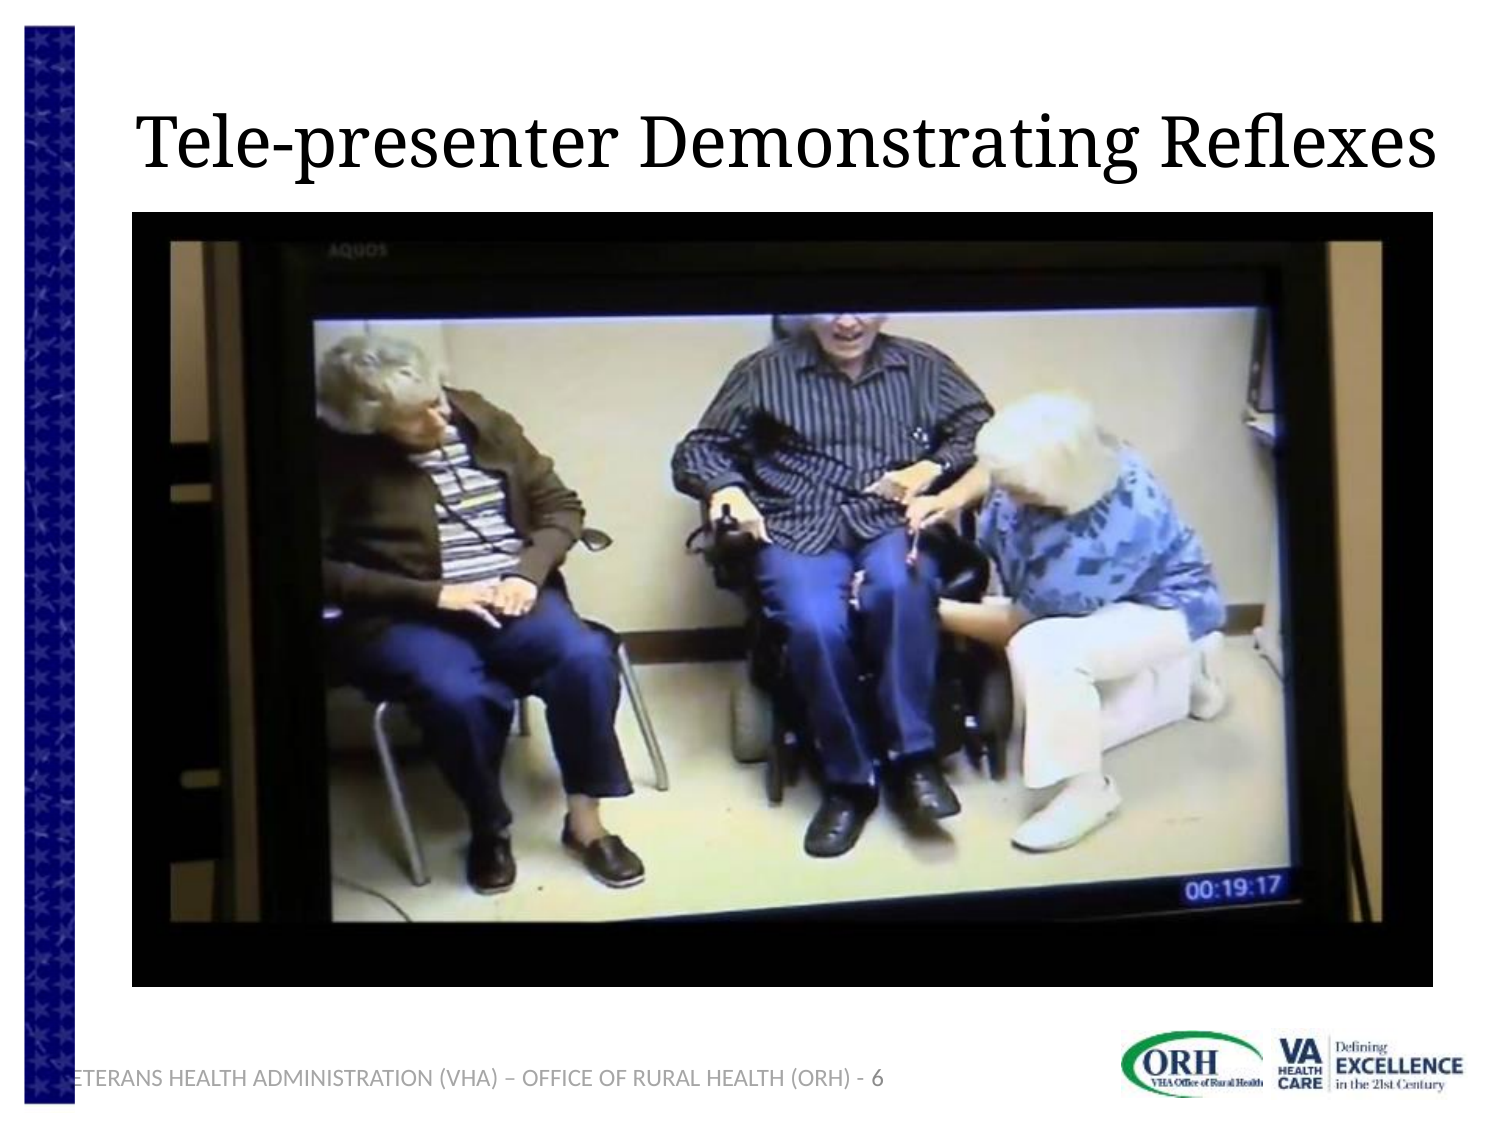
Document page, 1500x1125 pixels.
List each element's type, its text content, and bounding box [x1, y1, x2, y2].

picture [132, 212, 1433, 987]
picture [25, 25, 74, 1112]
picture [1121, 1030, 1263, 1098]
picture [1271, 1028, 1468, 1100]
title Tele-presenter Demonstrating Reflexes [112, 44, 1463, 233]
